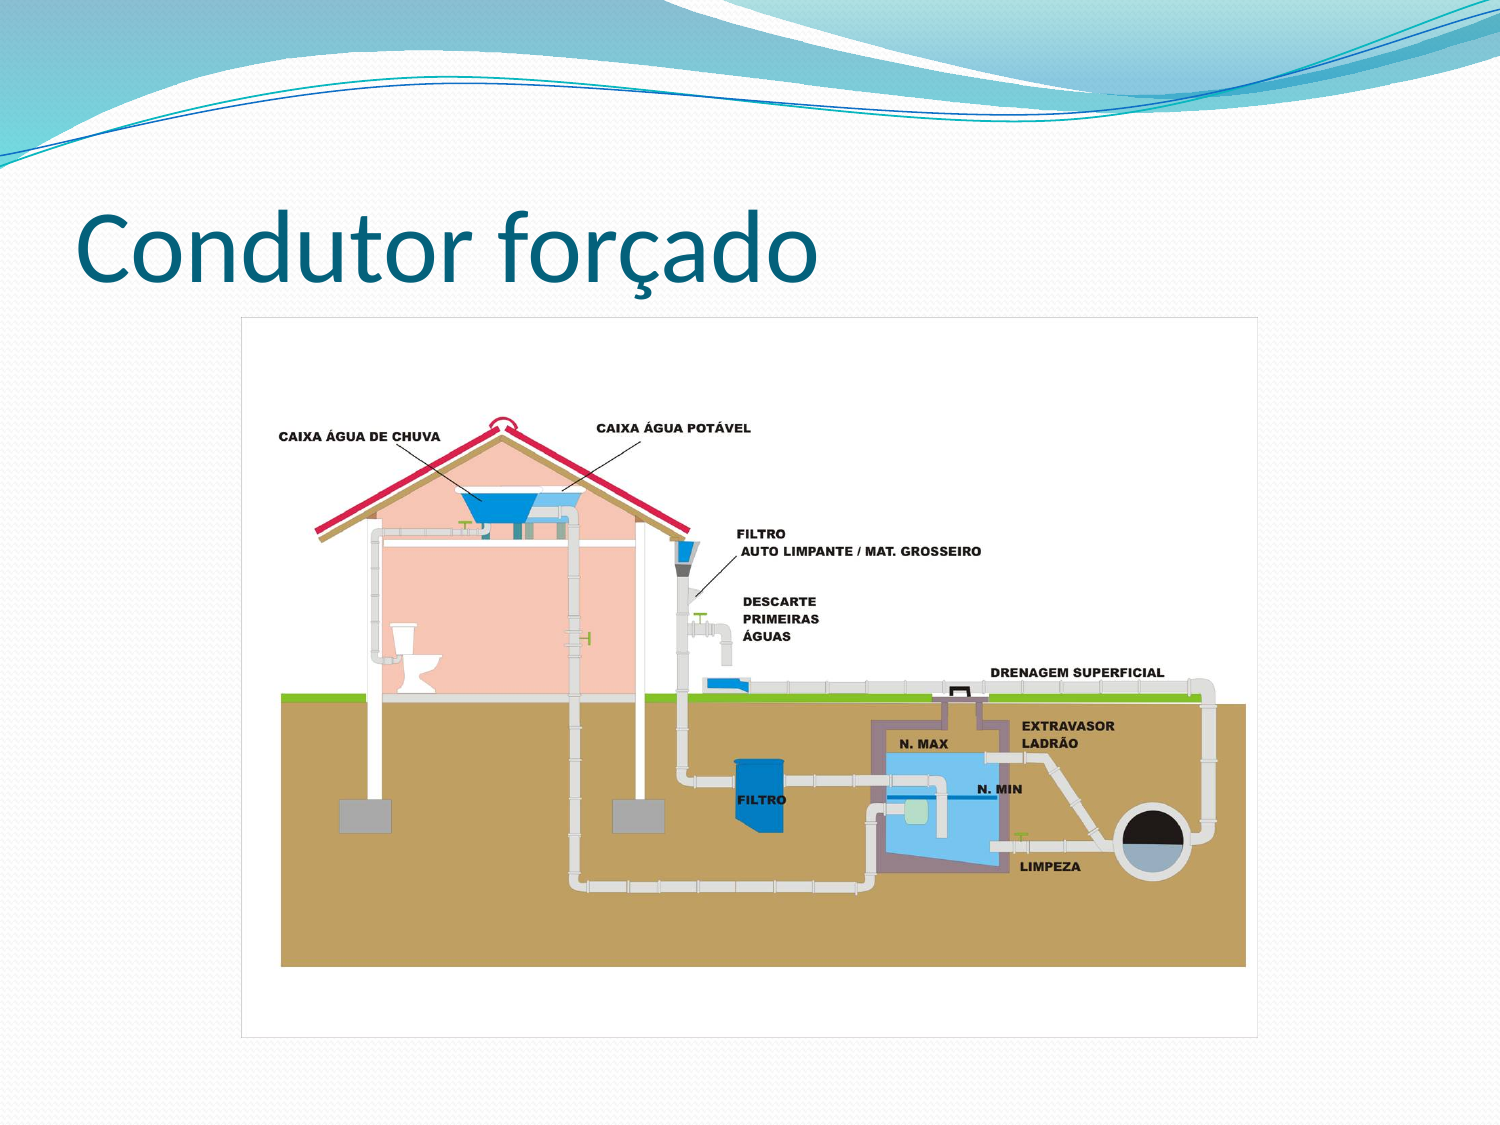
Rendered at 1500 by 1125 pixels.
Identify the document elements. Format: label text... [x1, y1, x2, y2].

title Condutor forçado [75, 115, 1425, 303]
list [241, 317, 1259, 1038]
